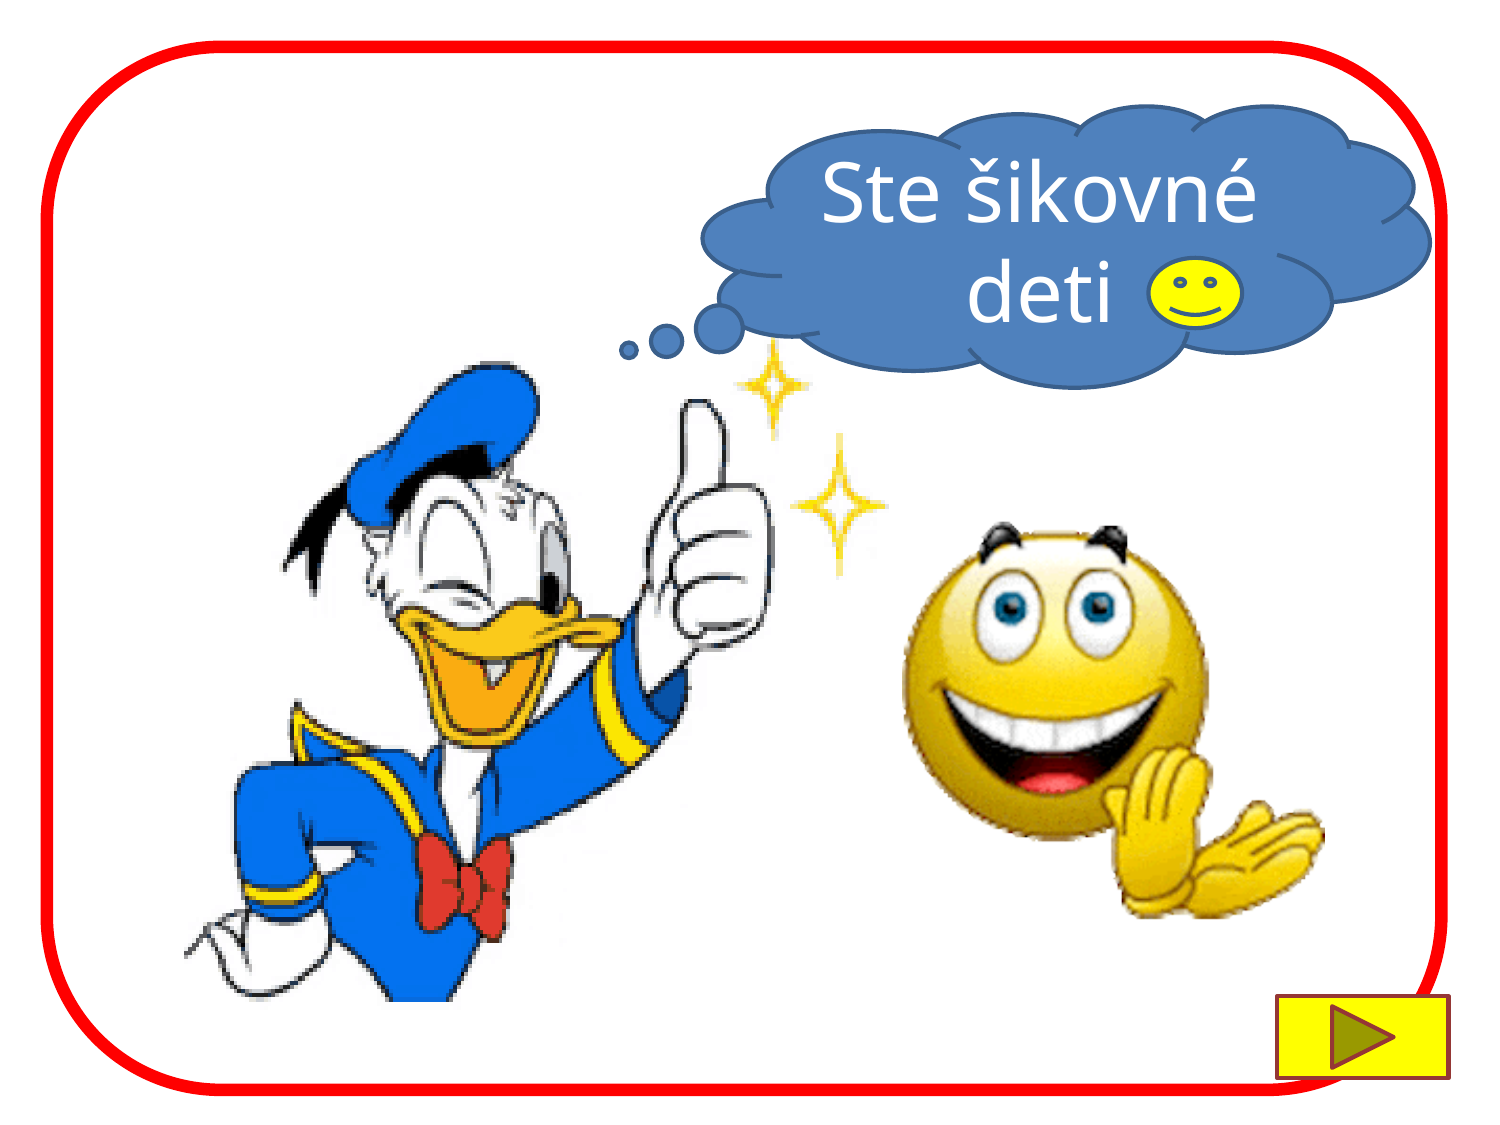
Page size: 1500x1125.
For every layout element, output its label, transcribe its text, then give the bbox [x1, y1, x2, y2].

text_box Ste šikovné deti [700, 104, 1433, 390]
text_box [1275, 994, 1451, 1080]
text_box [1146, 255, 1245, 331]
picture [128, 269, 1325, 1040]
text_box [44, 44, 1444, 1092]
